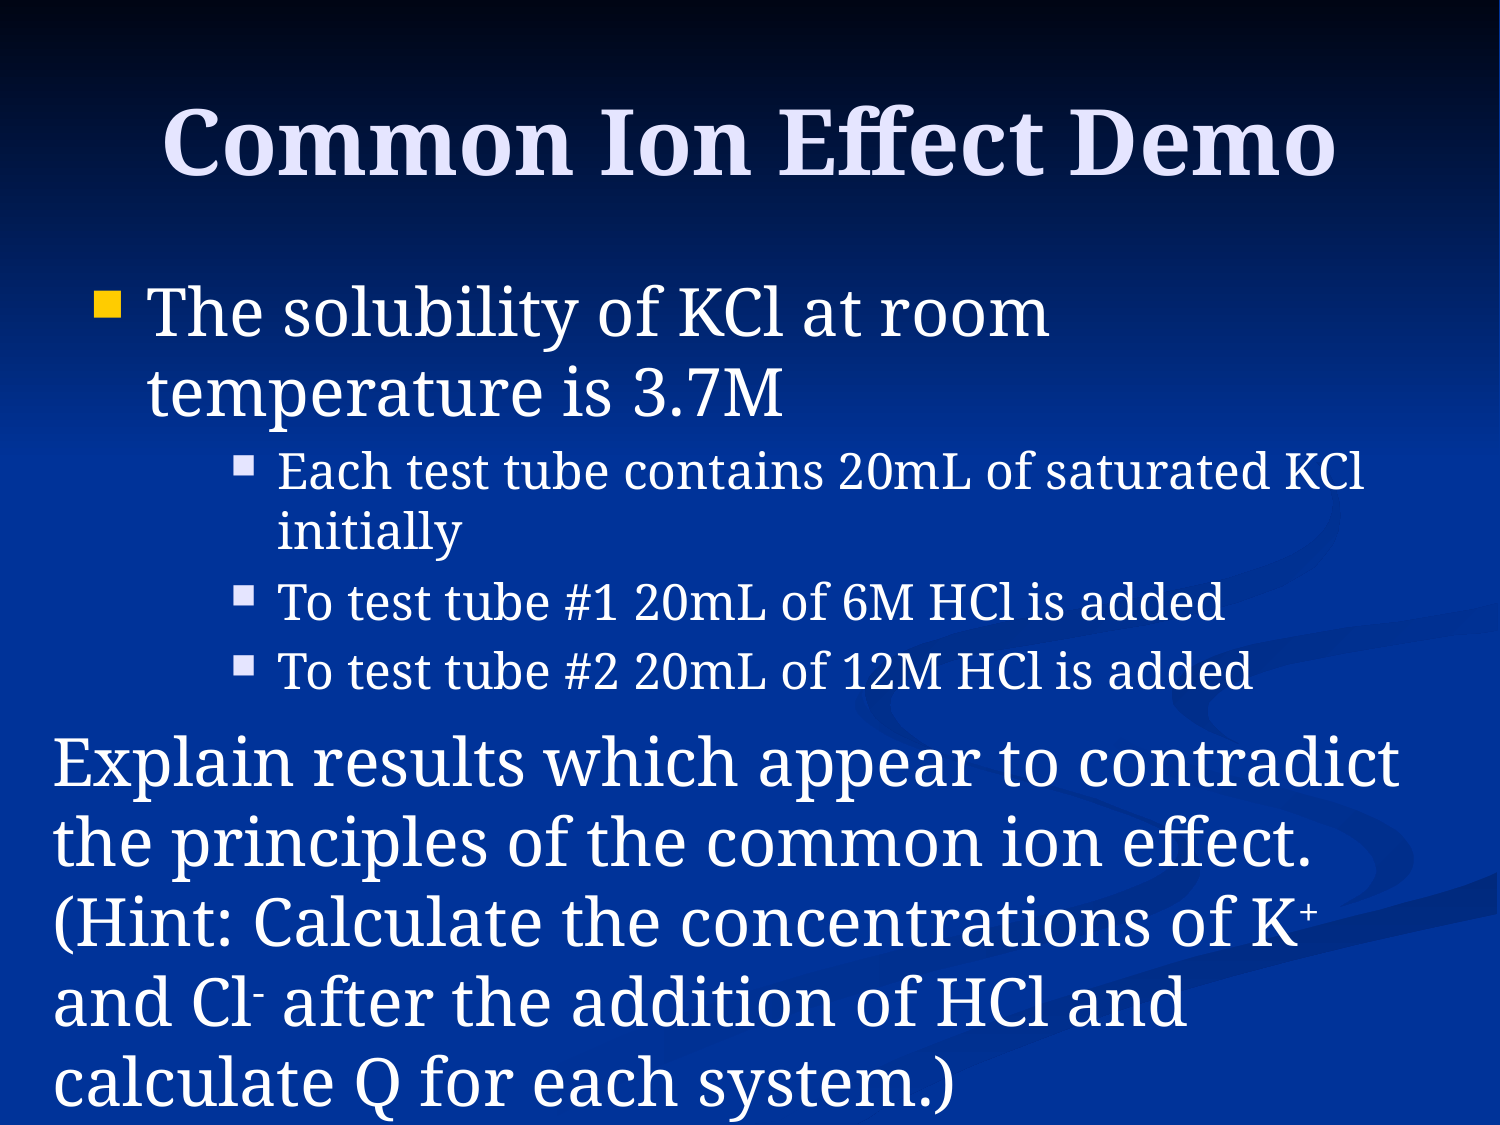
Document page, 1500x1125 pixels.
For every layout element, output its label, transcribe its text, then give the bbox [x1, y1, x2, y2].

list The solubility of KCl at room temperature is 3.7M Each test tube contains 20mL of saturated KCl initially To test tube #1 20mL of 6M HCl is added To test tube #2 20mL of 12M HCl is added [74, 262, 1426, 712]
text_box Explain results which appear to contradict the principles of the common ion effect. (Hint: Calculate the concentrations of K+ and Cl- after the addition of HCl and calculate Q for each system.) [37, 712, 1463, 1125]
title Common Ion Effect Demo [74, 44, 1426, 233]
